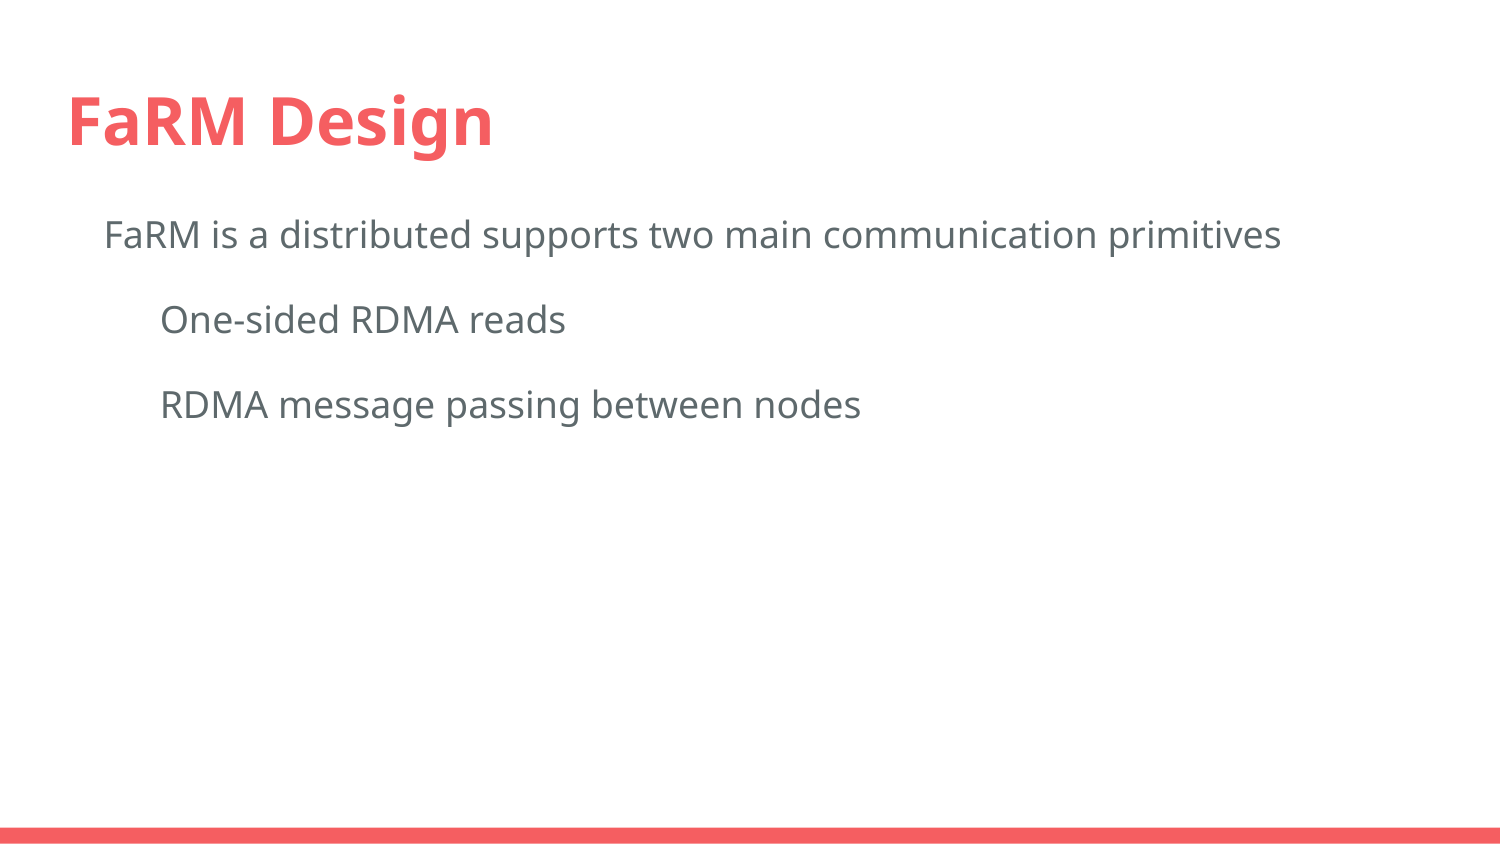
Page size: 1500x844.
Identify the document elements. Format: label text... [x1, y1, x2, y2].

title FaRM Design [51, 64, 1449, 167]
list FaRM is a distributed supports two main communication primitives One-sided RDMA reads RDMA message passing between nodes [51, 189, 1449, 750]
